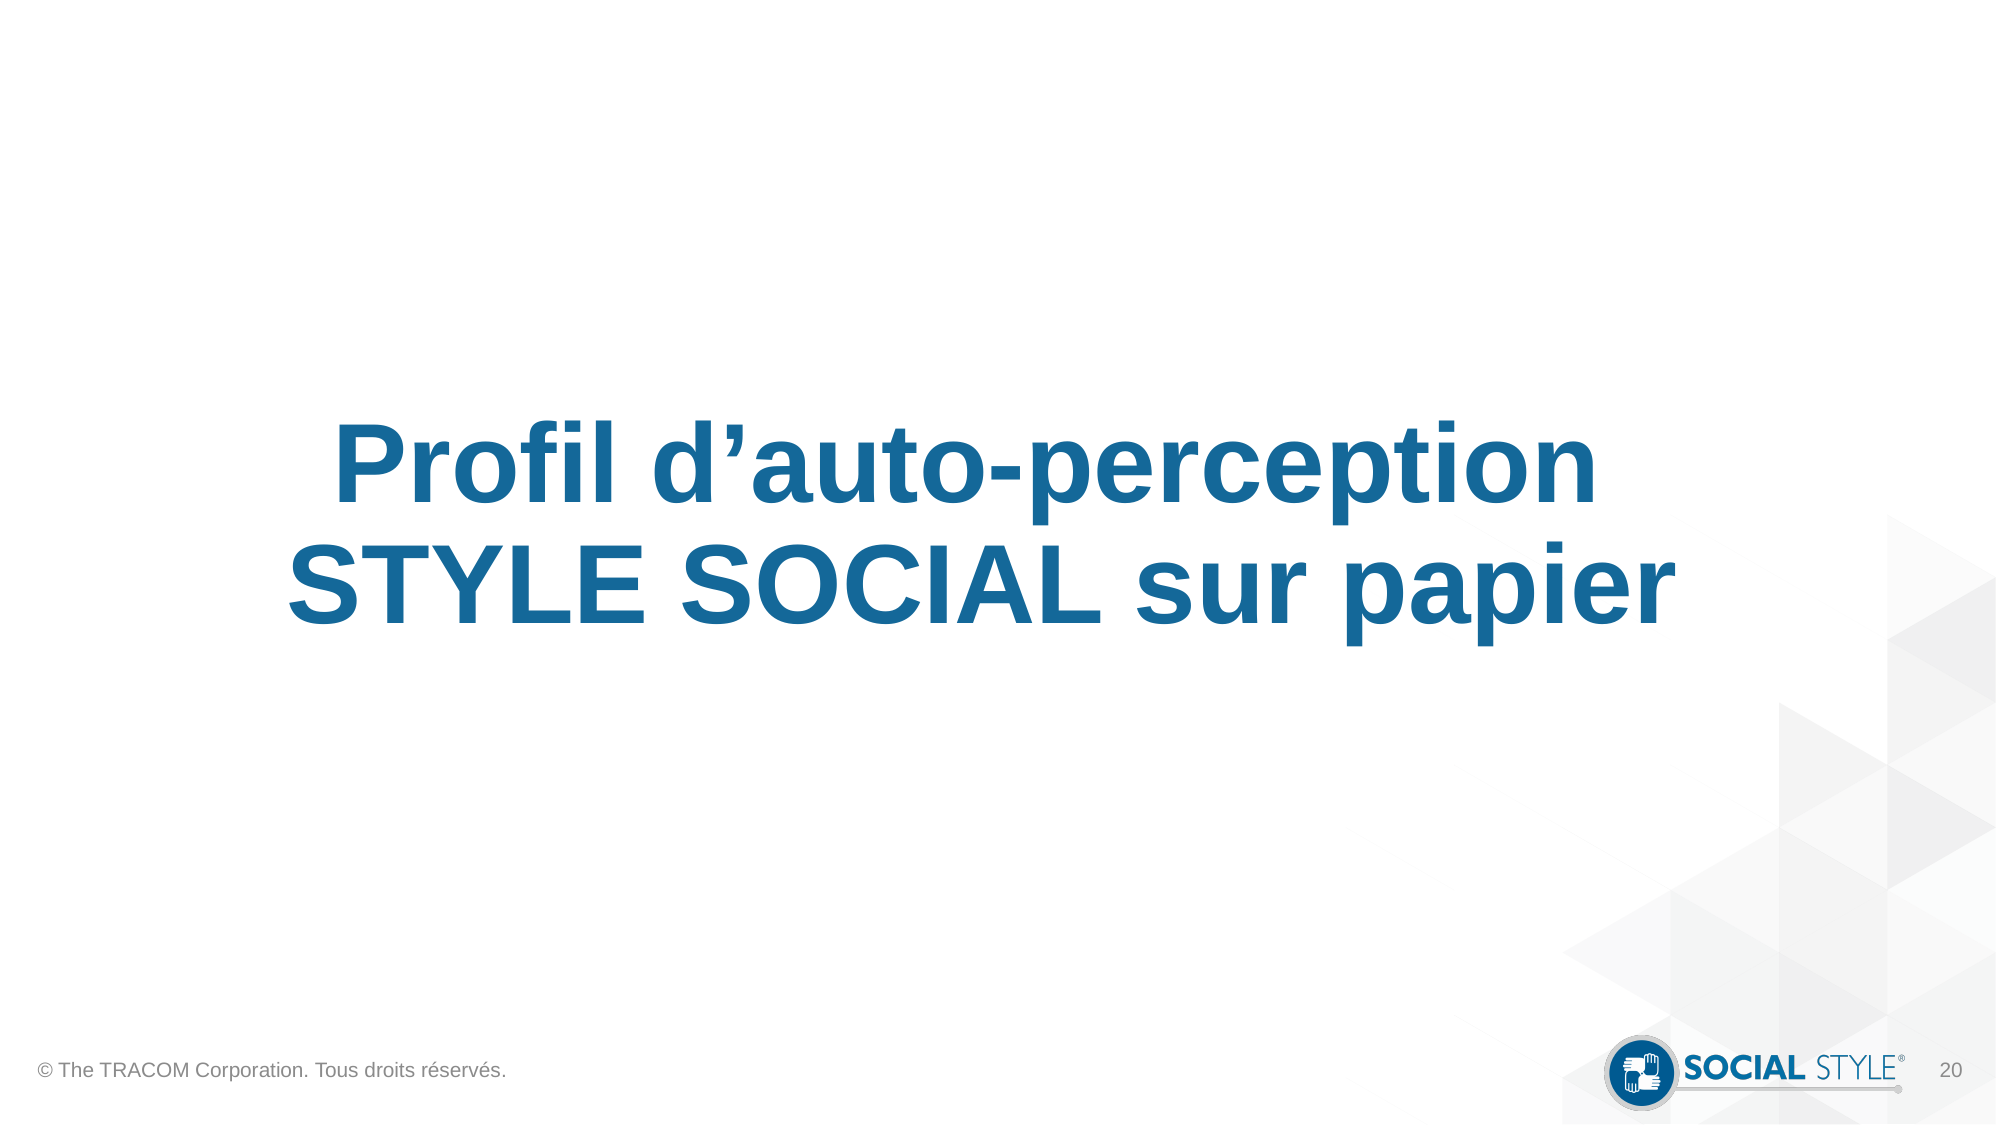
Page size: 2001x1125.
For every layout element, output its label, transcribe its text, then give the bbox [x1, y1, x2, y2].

slide_number 20 [1512, 1056, 1963, 1103]
picture [1604, 1103, 1905, 1111]
title Profil d’auto-perception STYLE SOCIAL sur papier [130, 337, 1835, 716]
picture [1604, 1035, 1905, 1056]
footer © The TRACOM Corporation. Tous droits réservés. [37, 1056, 1338, 1103]
